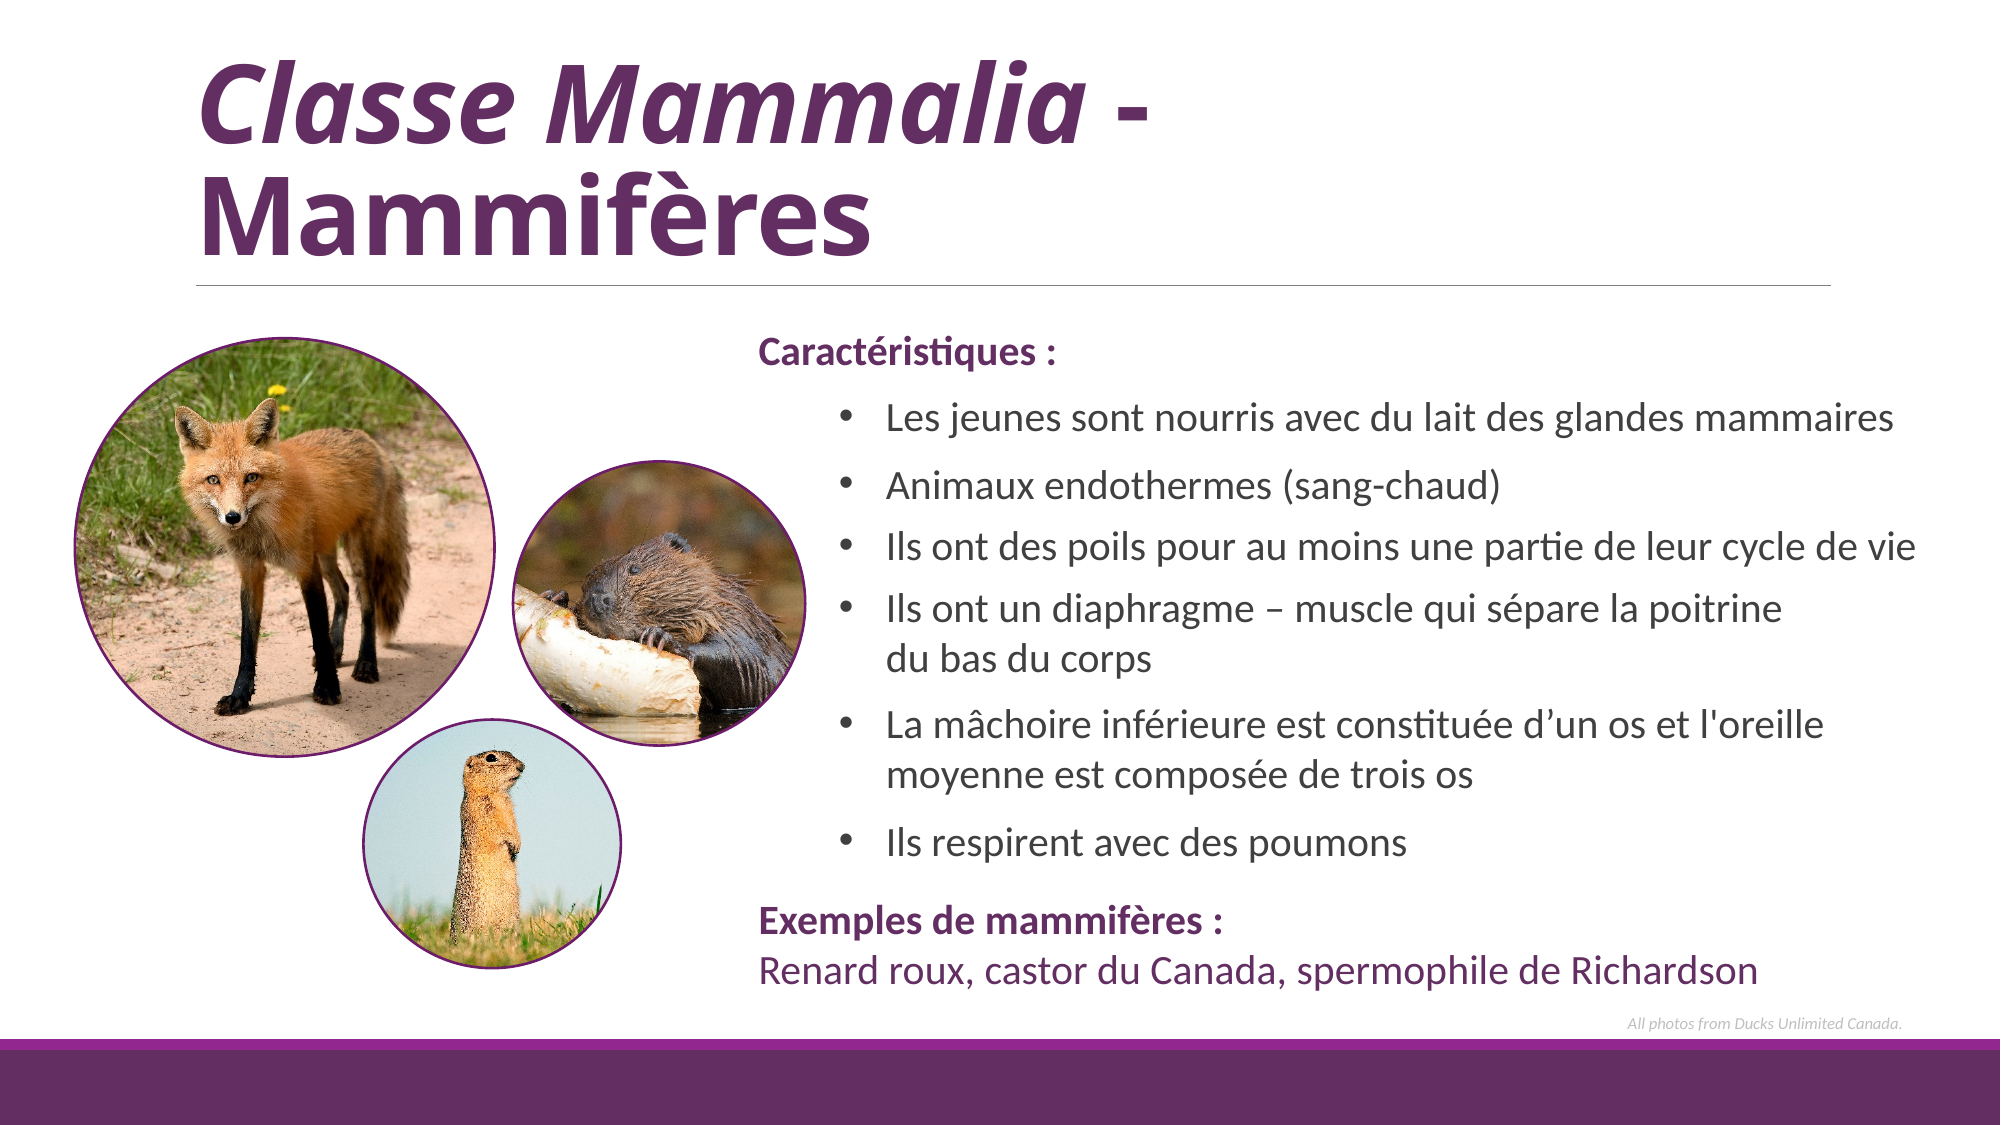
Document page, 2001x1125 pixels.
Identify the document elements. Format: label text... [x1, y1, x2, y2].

text_box Ils respirent avec des poumons [824, 807, 1773, 872]
text_box Caractéristiques : [743, 316, 1586, 382]
text_box [511, 460, 807, 747]
text_box Les jeunes sont nourris avec du lait des glandes mammaires [824, 382, 1927, 448]
text_box [362, 718, 623, 970]
text_box Exemples de mammifères : [743, 885, 1598, 950]
text_box Ils ont des poils pour au moins une partie de leur cycle de vie [824, 511, 2000, 577]
text_box Renard roux, castor du Canada, spermophile de Richardson [743, 935, 1863, 1001]
text_box Animaux endothermes (sang-chaud) [824, 450, 2000, 511]
text_box All photos from Ducks Unlimited Canada. [1612, 1005, 1931, 1040]
text_box La mâchoire inférieure est constituée d’un os et l'oreille moyenne est composée de trois os [824, 689, 1845, 805]
title Classe Mammalia - Mammifères [180, 47, 1830, 285]
text_box [73, 336, 496, 758]
text_box Ils ont un diaphragme – muscle qui sépare la poitrine du bas du corps [824, 577, 1827, 689]
